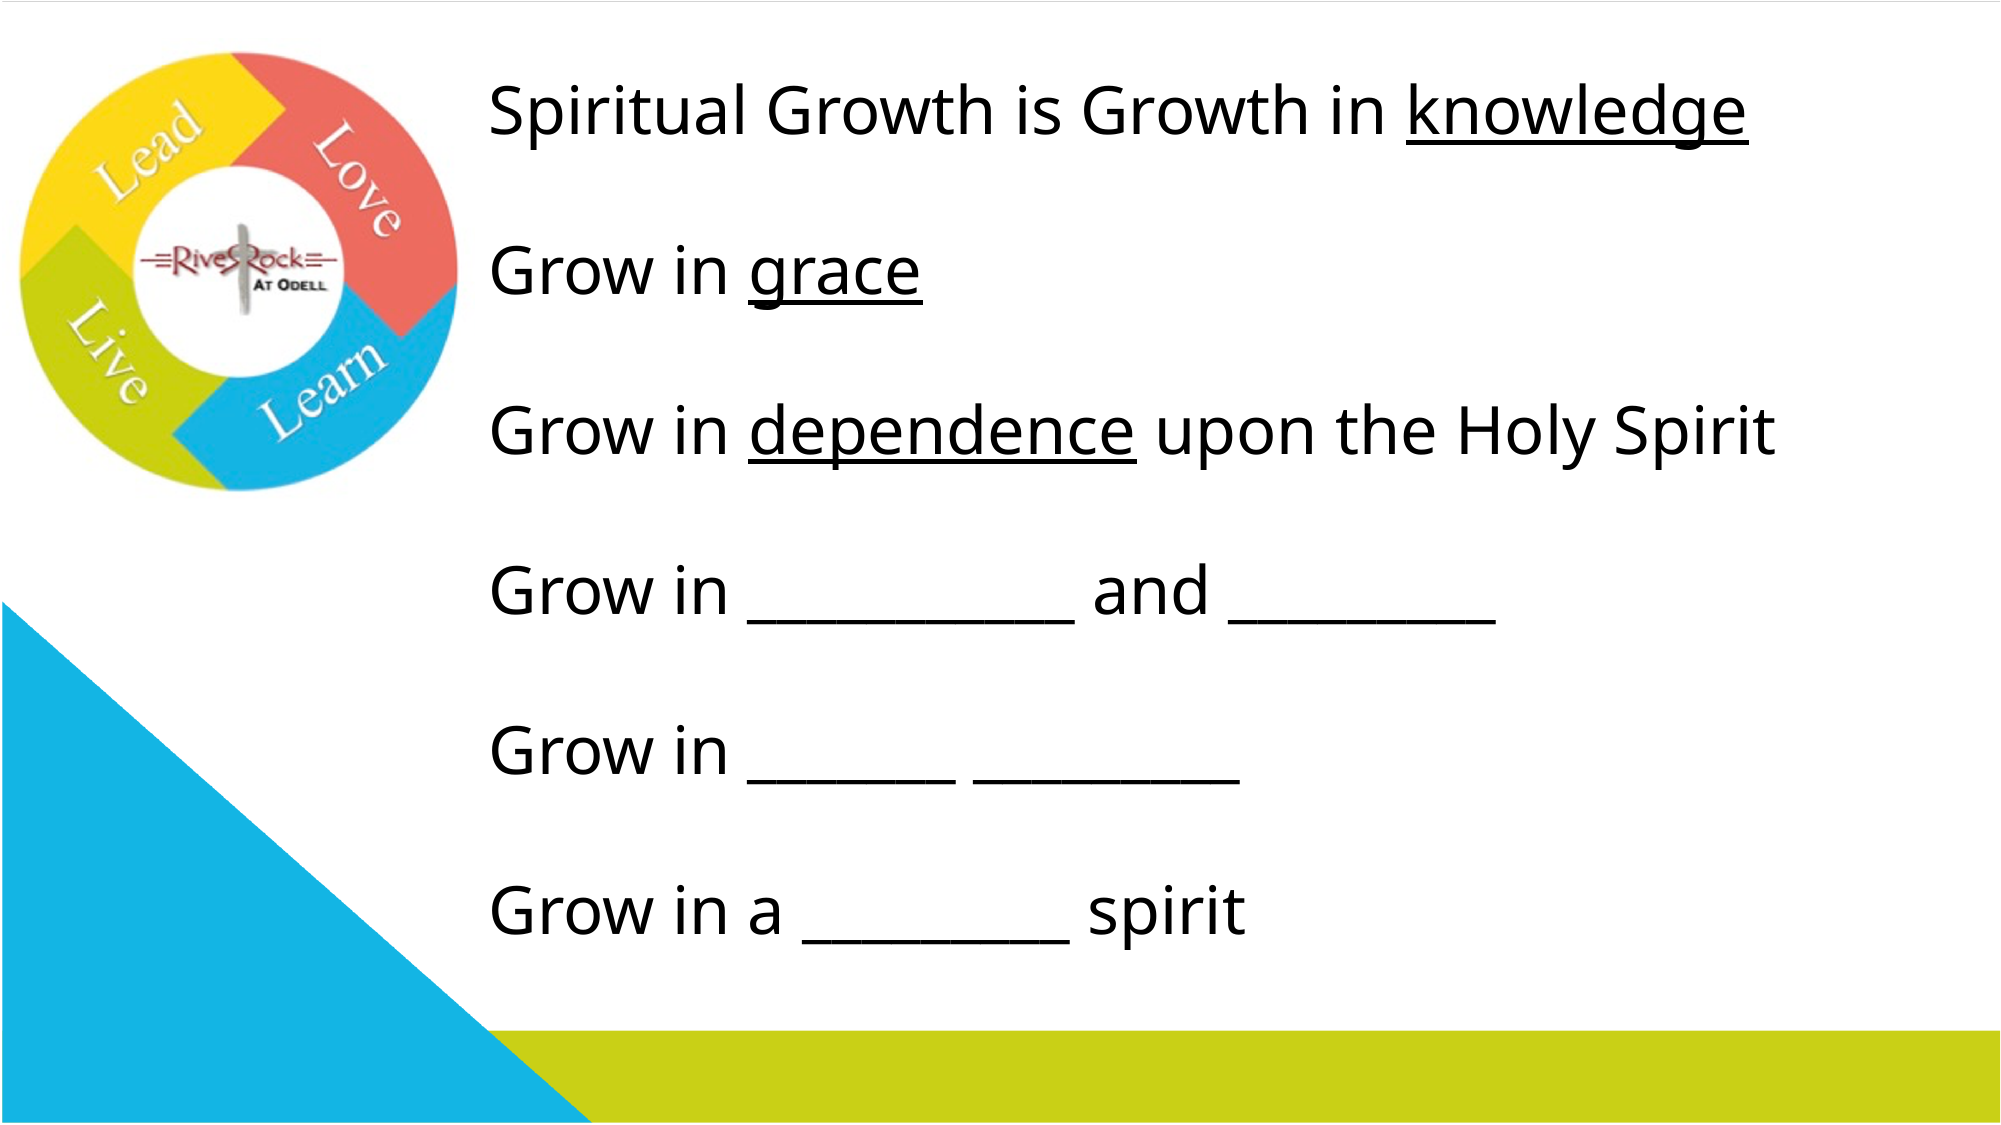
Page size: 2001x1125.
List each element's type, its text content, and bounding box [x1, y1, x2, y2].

picture [0, 0, 2001, 1125]
text_box Spiritual Growth is Growth in knowledge Grow in grace Grow in dependence upon the Holy Spirit Grow in ___________ and _________ Grow in _______ _________ Grow in a _________ spirit [474, 60, 1977, 1035]
